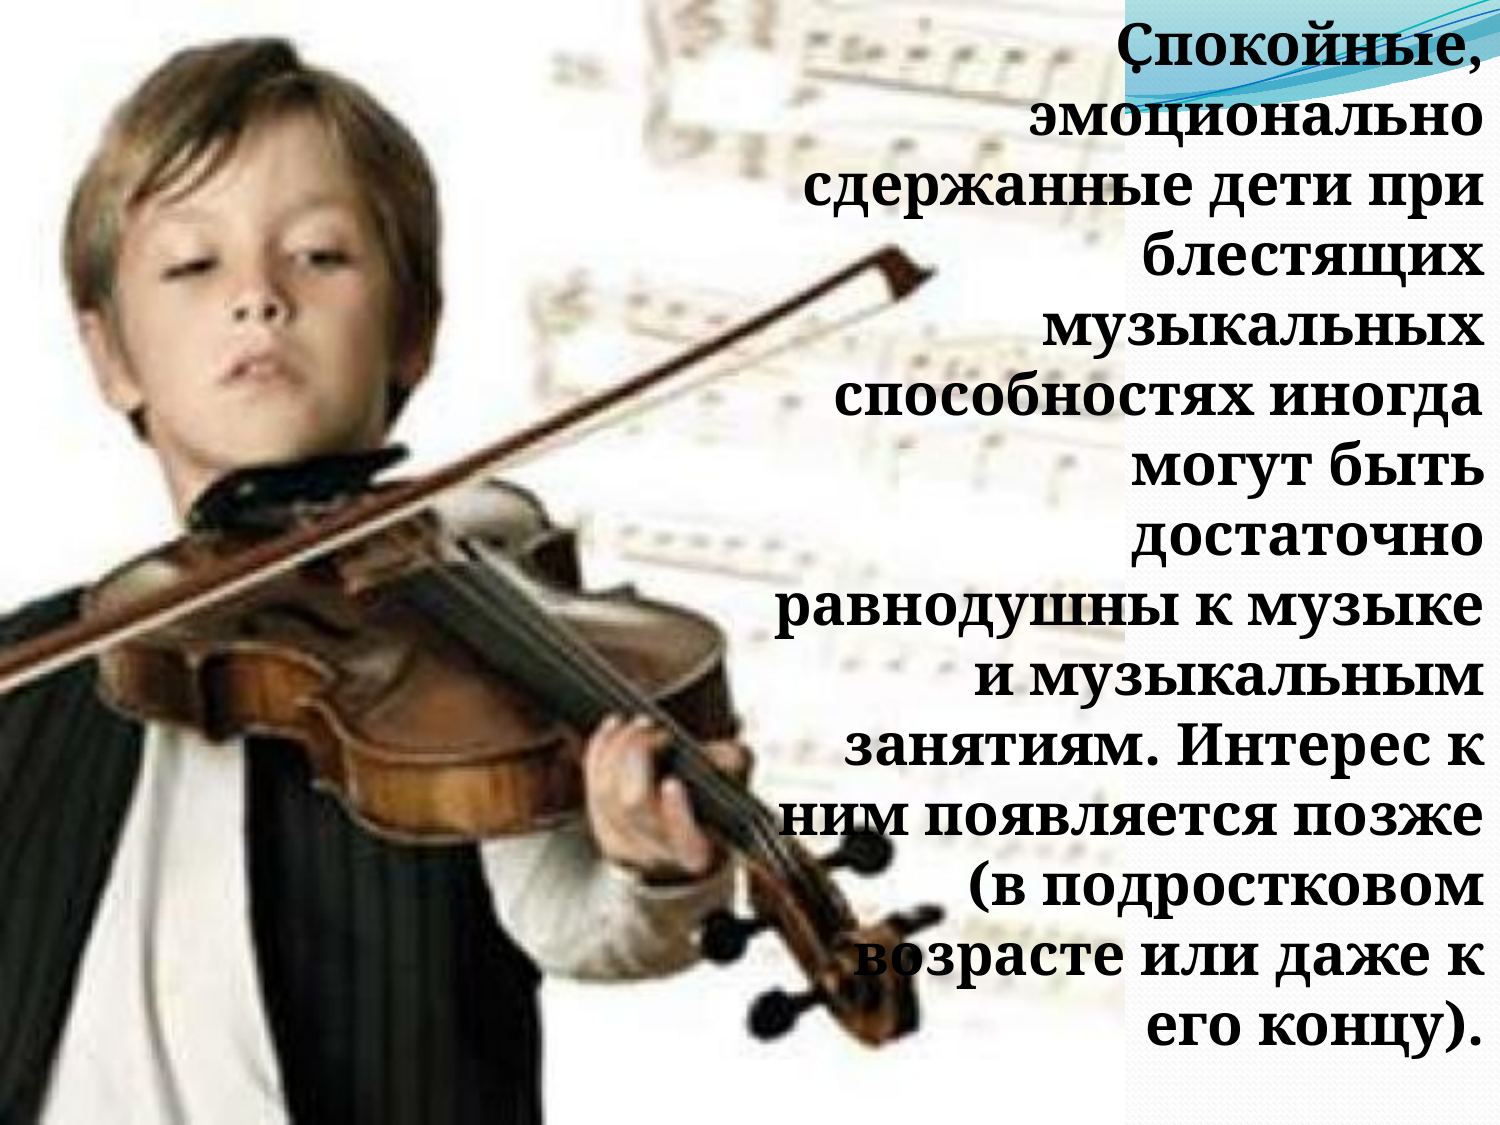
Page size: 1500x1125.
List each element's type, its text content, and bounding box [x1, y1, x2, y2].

picture [0, 0, 1126, 1125]
text_box Спокойные, эмоционально сдержанные дети при блестящих музыкальных способностях иногда могут быть достаточно равнодушны к музыке и музыкальным занятиям. Интерес к ним появляется позже (в подростковом возрасте или даже к его концу). [1126, 0, 1500, 1065]
